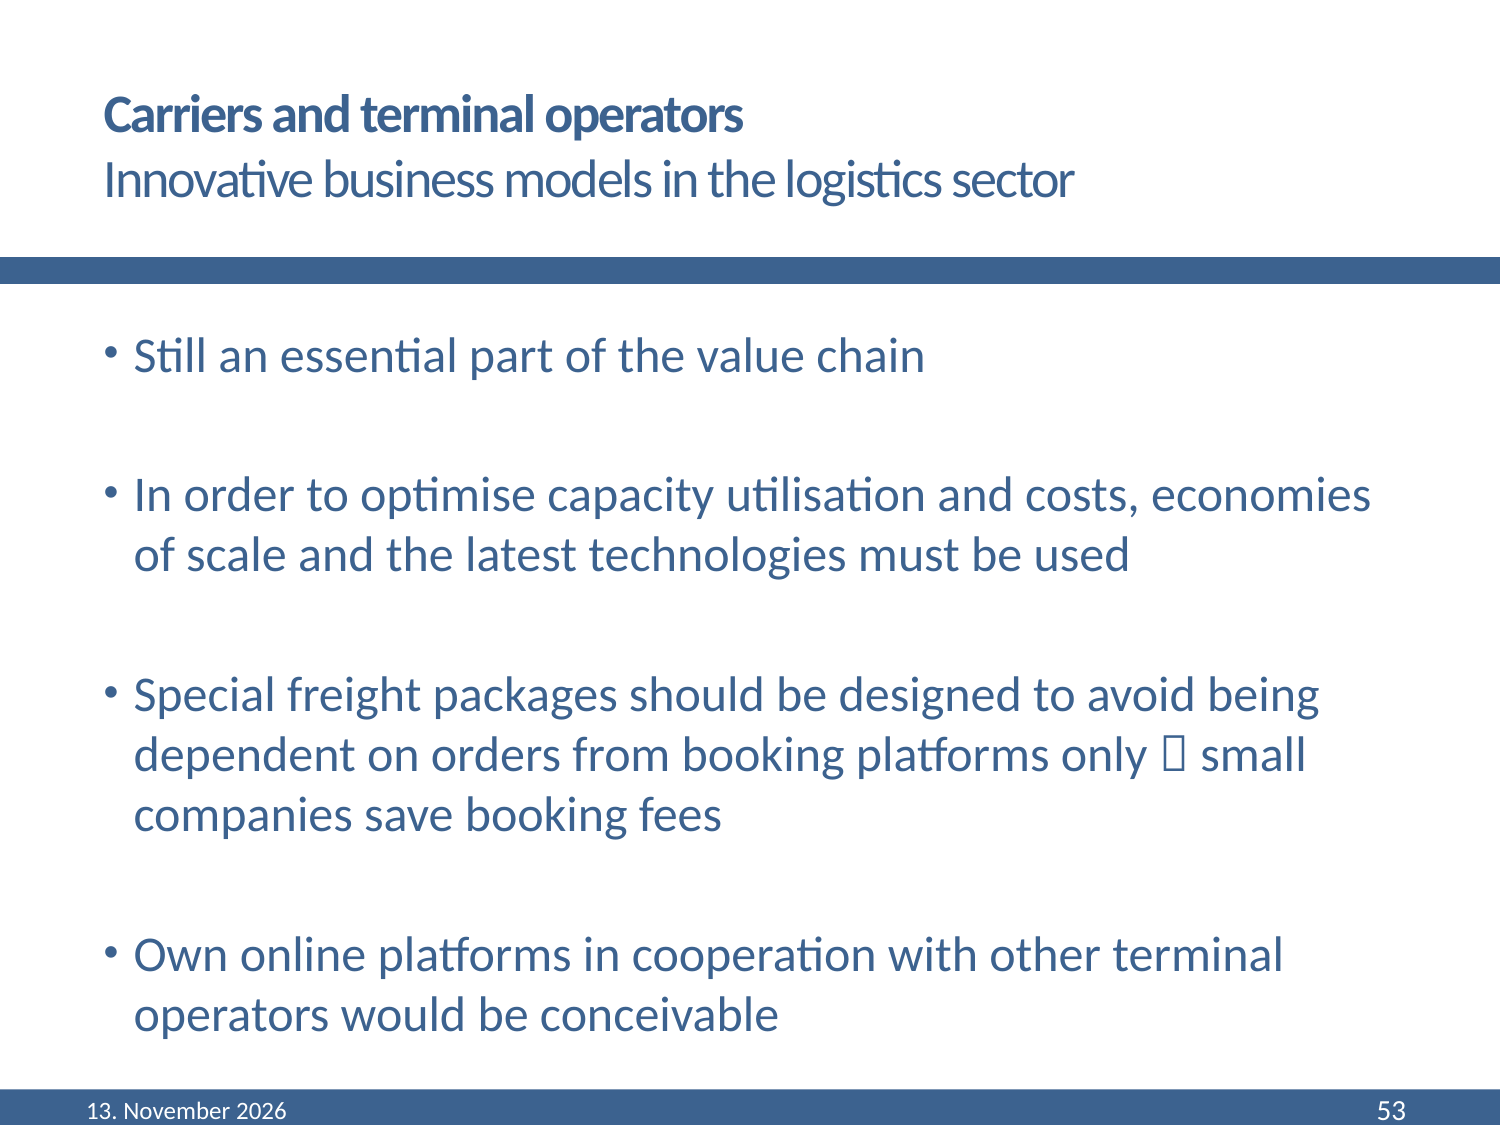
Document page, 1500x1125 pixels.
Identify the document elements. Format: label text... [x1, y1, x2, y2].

slide_number 53 [1246, 1082, 1422, 1125]
title Carriers and terminal operators Innovative business models in the logistics sector [88, 62, 1095, 225]
list Still an essential part of the value chain In order to optimise capacity utilisation and costs, economies of scale and the latest technologies must be used Special freight packages should be designed to avoid being dependent on orders from booking platforms only  small companies save booking fees Own online platforms in cooperation with other terminal operators would be conceivable [88, 314, 1439, 1063]
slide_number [71, 1082, 547, 1125]
